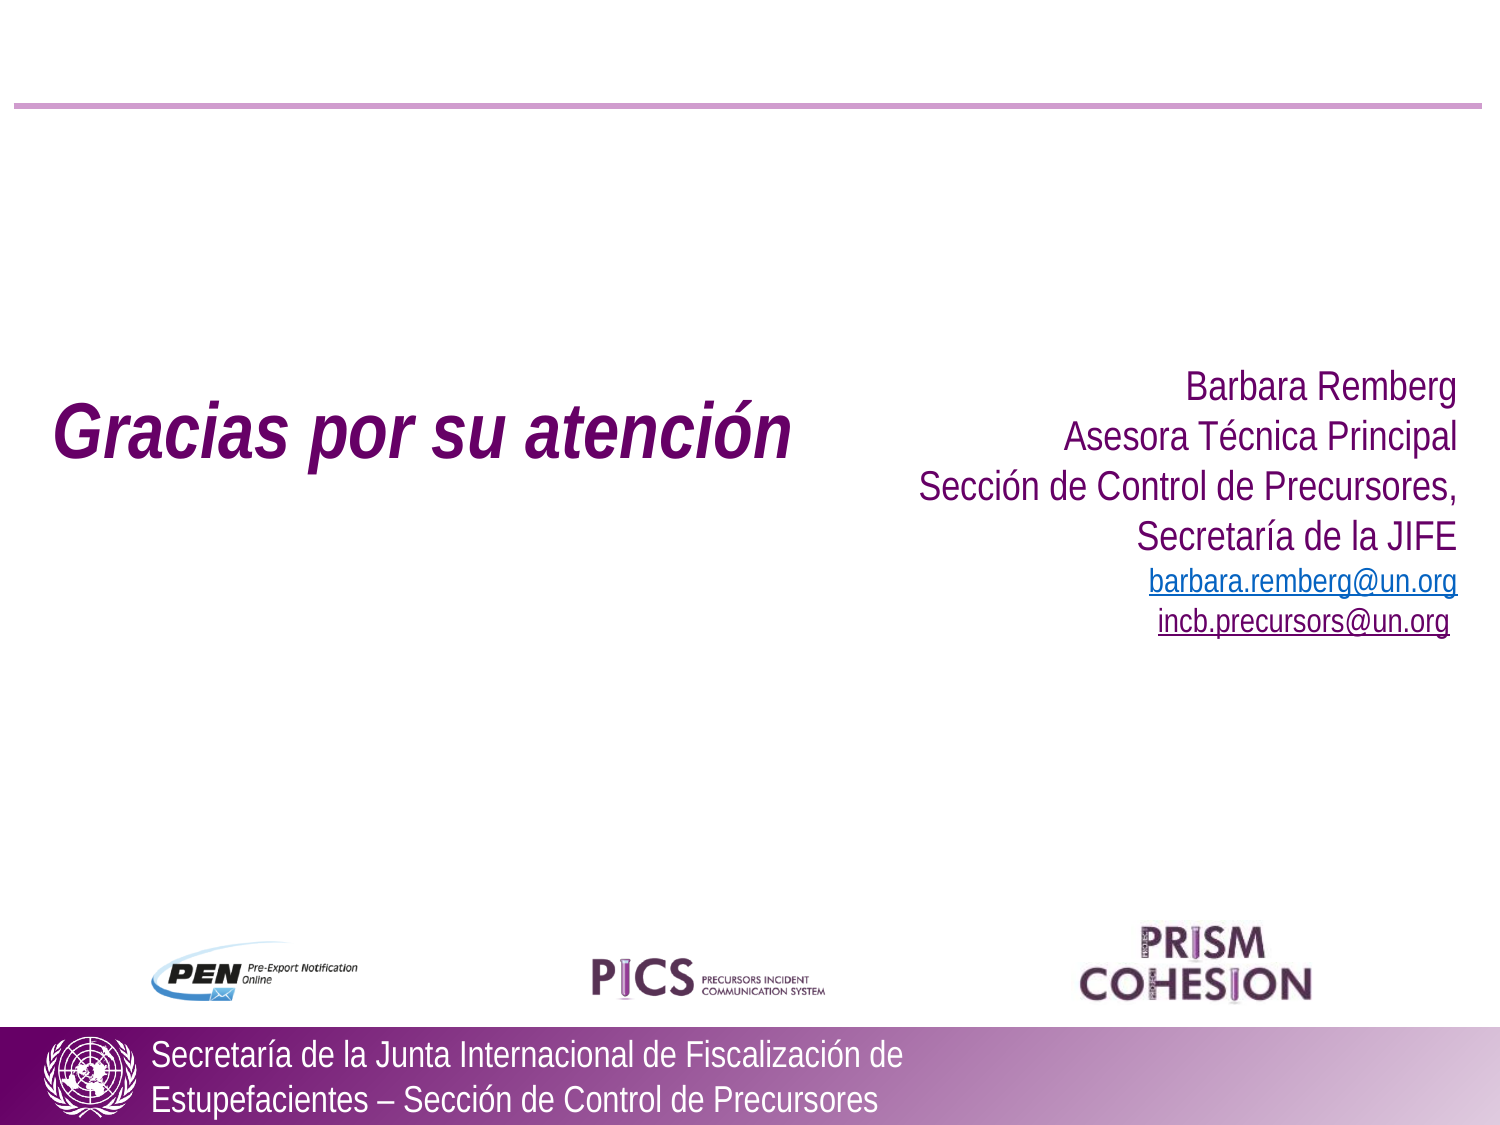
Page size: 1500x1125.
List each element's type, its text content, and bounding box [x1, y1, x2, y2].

text_box Gracias por su atención [19, 371, 828, 482]
text_box Barbara Remberg Asesora Técnica Principal Sección de Control de Precursores, Secretaría de la JIFE barbara.remberg@un.org incb.precursors@un.org [856, 351, 1473, 647]
picture [1071, 920, 1321, 1006]
picture [151, 941, 358, 1002]
picture [589, 953, 828, 1002]
